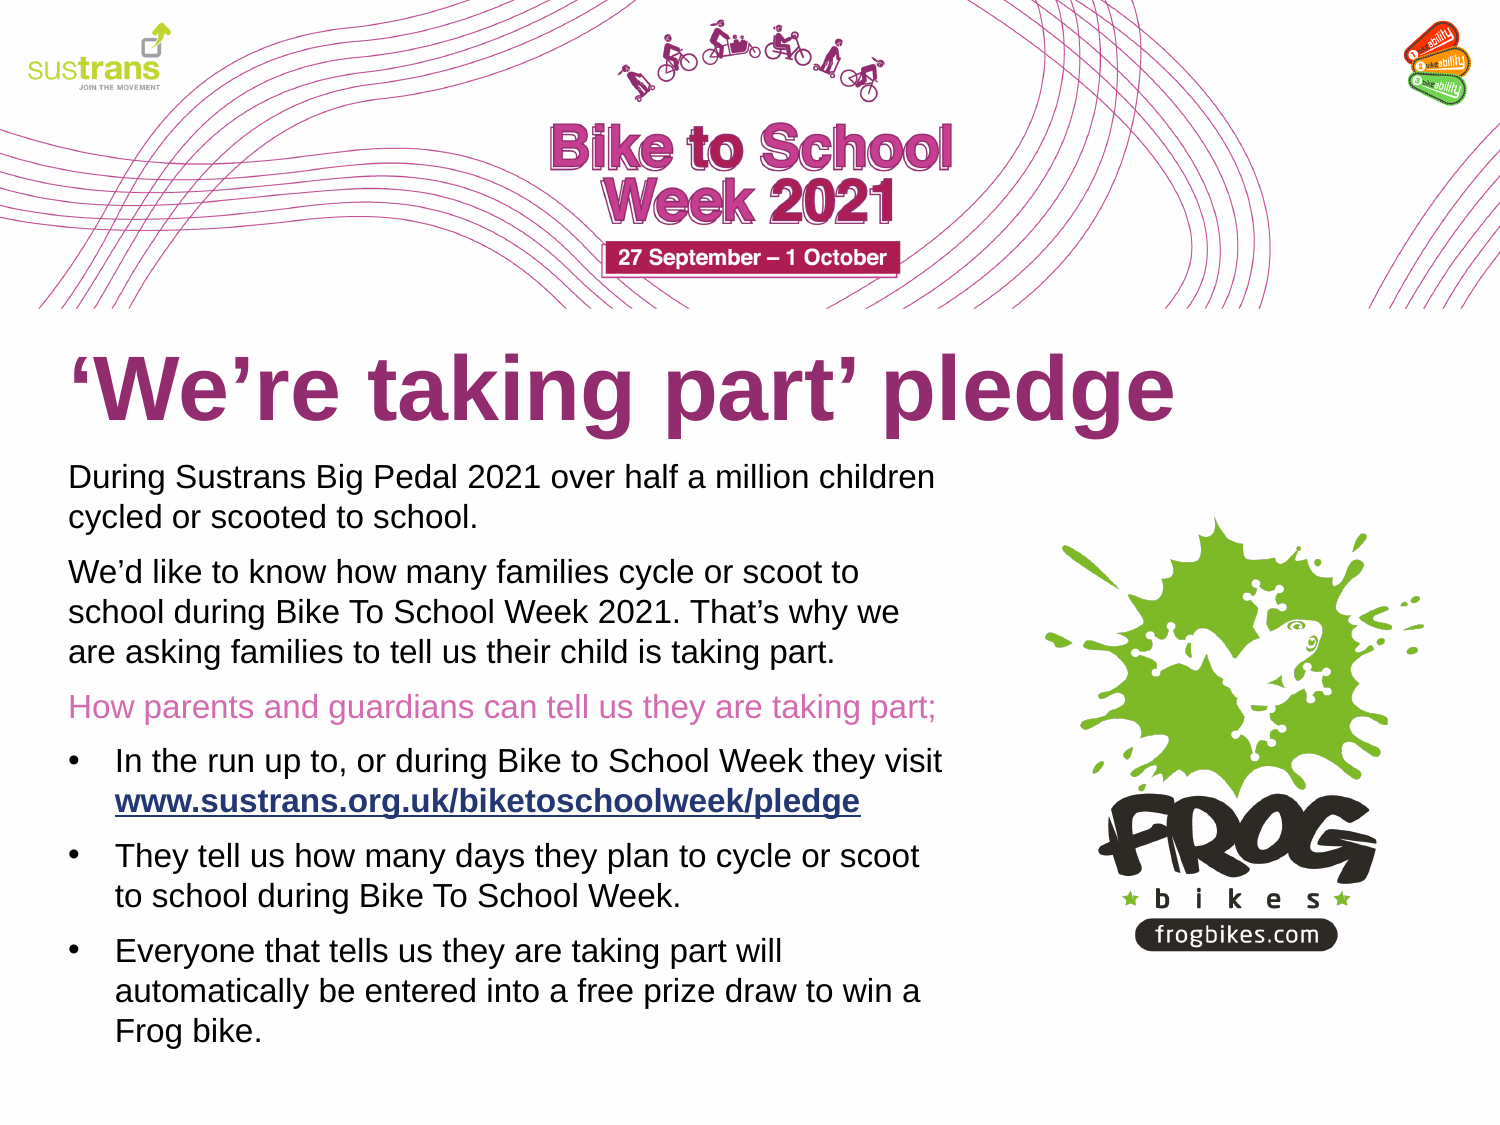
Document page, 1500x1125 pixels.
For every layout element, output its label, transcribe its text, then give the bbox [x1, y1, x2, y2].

list During Sustrans Big Pedal 2021 over half a million children cycled or scooted to school. We’d like to know how many families cycle or scoot to school during Bike To School Week 2021. That’s why we are asking families to tell us their child is taking part. How parents and guardians can tell us they are taking part; In the run up to, or during Bike to School Week they visit www.sustrans.org.uk/biketoschoolweek/pledge They tell us how many days they plan to cycle or scoot to school during Bike To School Week. Everyone that tells us they are taking part will automatically be entered into a free prize draw to win a Frog bike. [53, 447, 965, 932]
picture [0, 0, 1500, 1125]
title ‘We’re taking part’ pledge [53, 290, 1479, 446]
